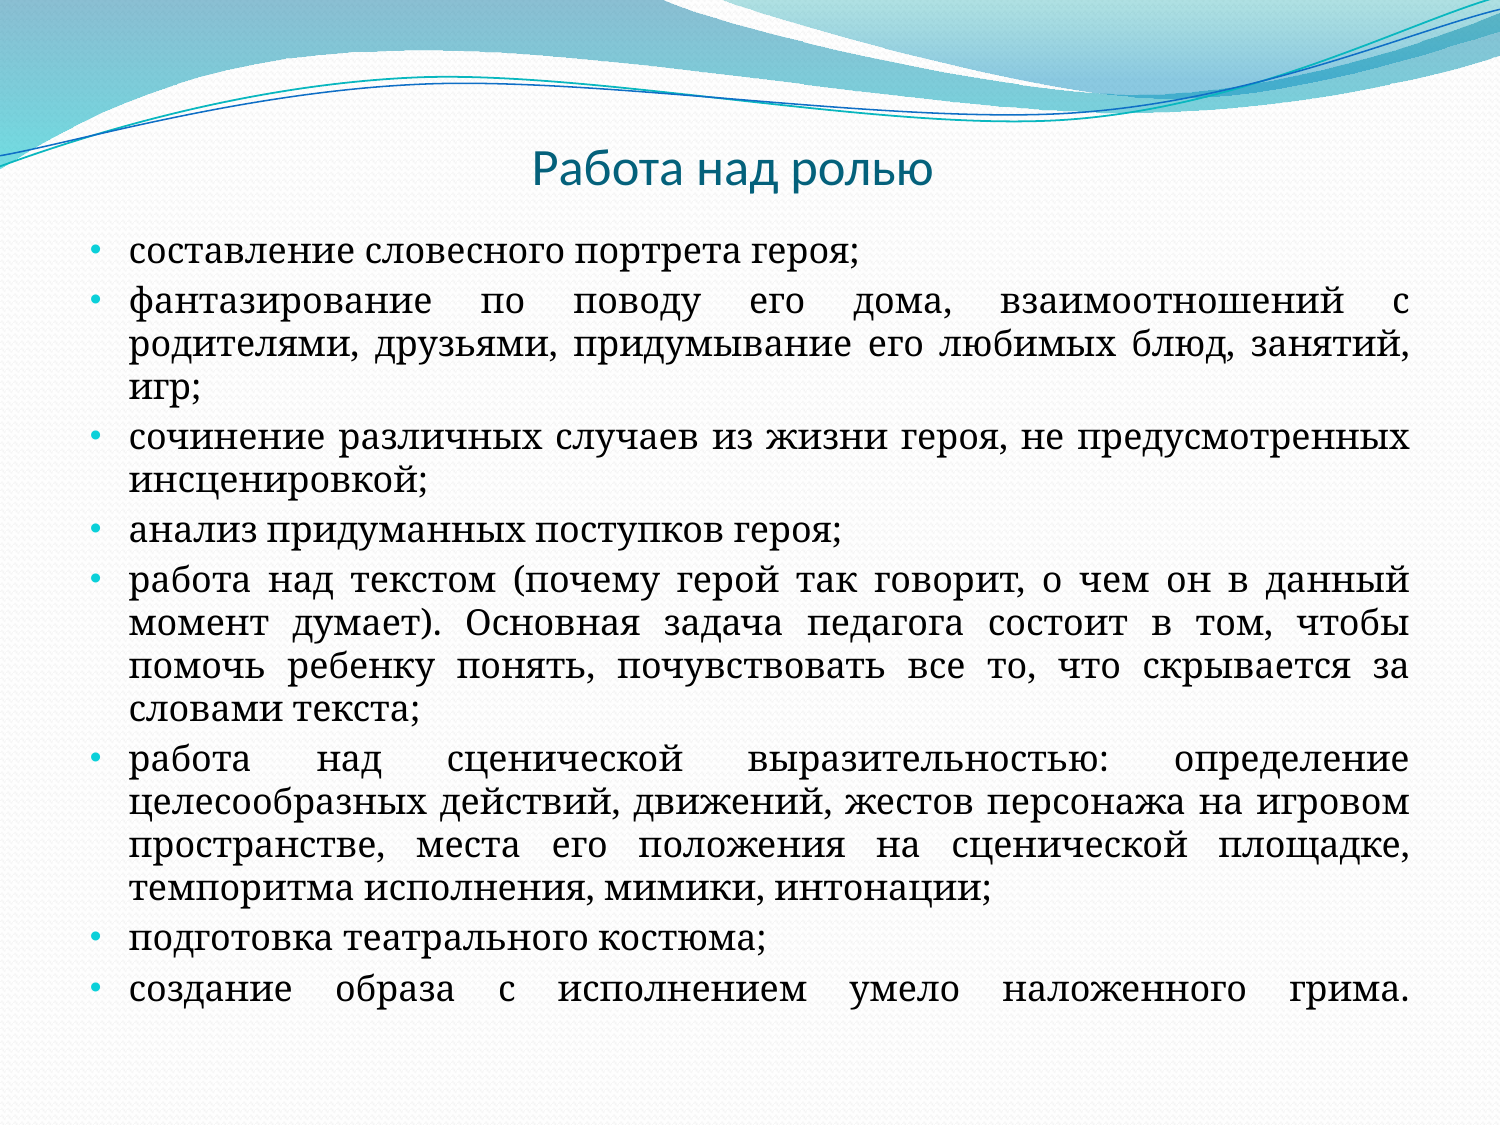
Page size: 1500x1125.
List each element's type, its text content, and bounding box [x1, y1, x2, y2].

title Работа над ролью [348, 125, 1118, 197]
list составление словесного портрета героя; фантазирование по поводу его дома, взаимоотношений с родителями, друзьями, придумывание его любимых блюд, занятий, игр; сочинение различных случаев из жизни героя, не предусмотренных инсценировкой; анализ придуманных поступков героя; работа над текстом (почему герой так говорит, о чем он в данный момент думает). Основная задача педагога состоит в том, чтобы помочь ребенку понять, почувствовать все то, что скрывается за словами текста; работа над сценической выразительностью: определение целесообразных действий, движений, жестов персонажа на игровом пространстве, места его положения на сценической площадке, темпоритма исполнения, мимики, интонации; подготовка театрального костюма; создание образа с исполнением умело наложенного грима. [75, 219, 1425, 1083]
